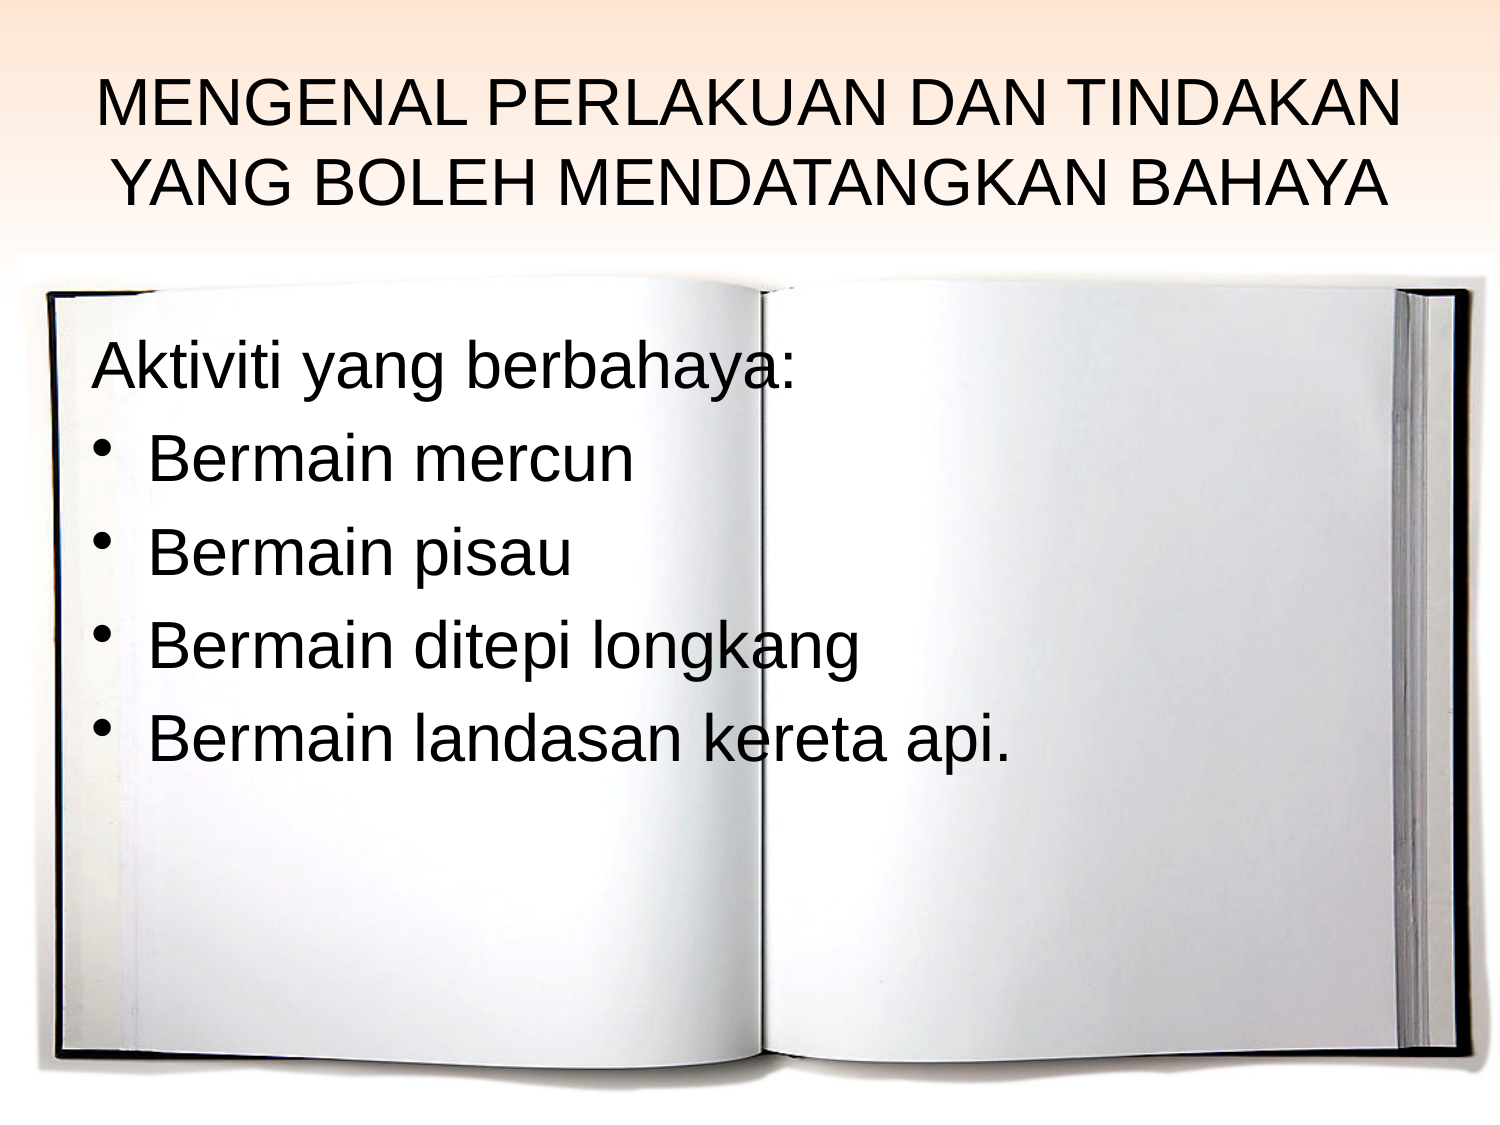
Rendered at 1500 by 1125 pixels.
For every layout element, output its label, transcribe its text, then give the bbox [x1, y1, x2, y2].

title MENGENAL PERLAKUAN DAN TINDAKAN YANG BOLEH MENDATANGKAN BAHAYA [74, 44, 1426, 233]
picture [17, 255, 1495, 1095]
list Aktiviti yang berbahaya: Bermain mercun Bermain pisau Bermain ditepi longkang Bermain landasan kereta api. [76, 314, 1427, 1058]
